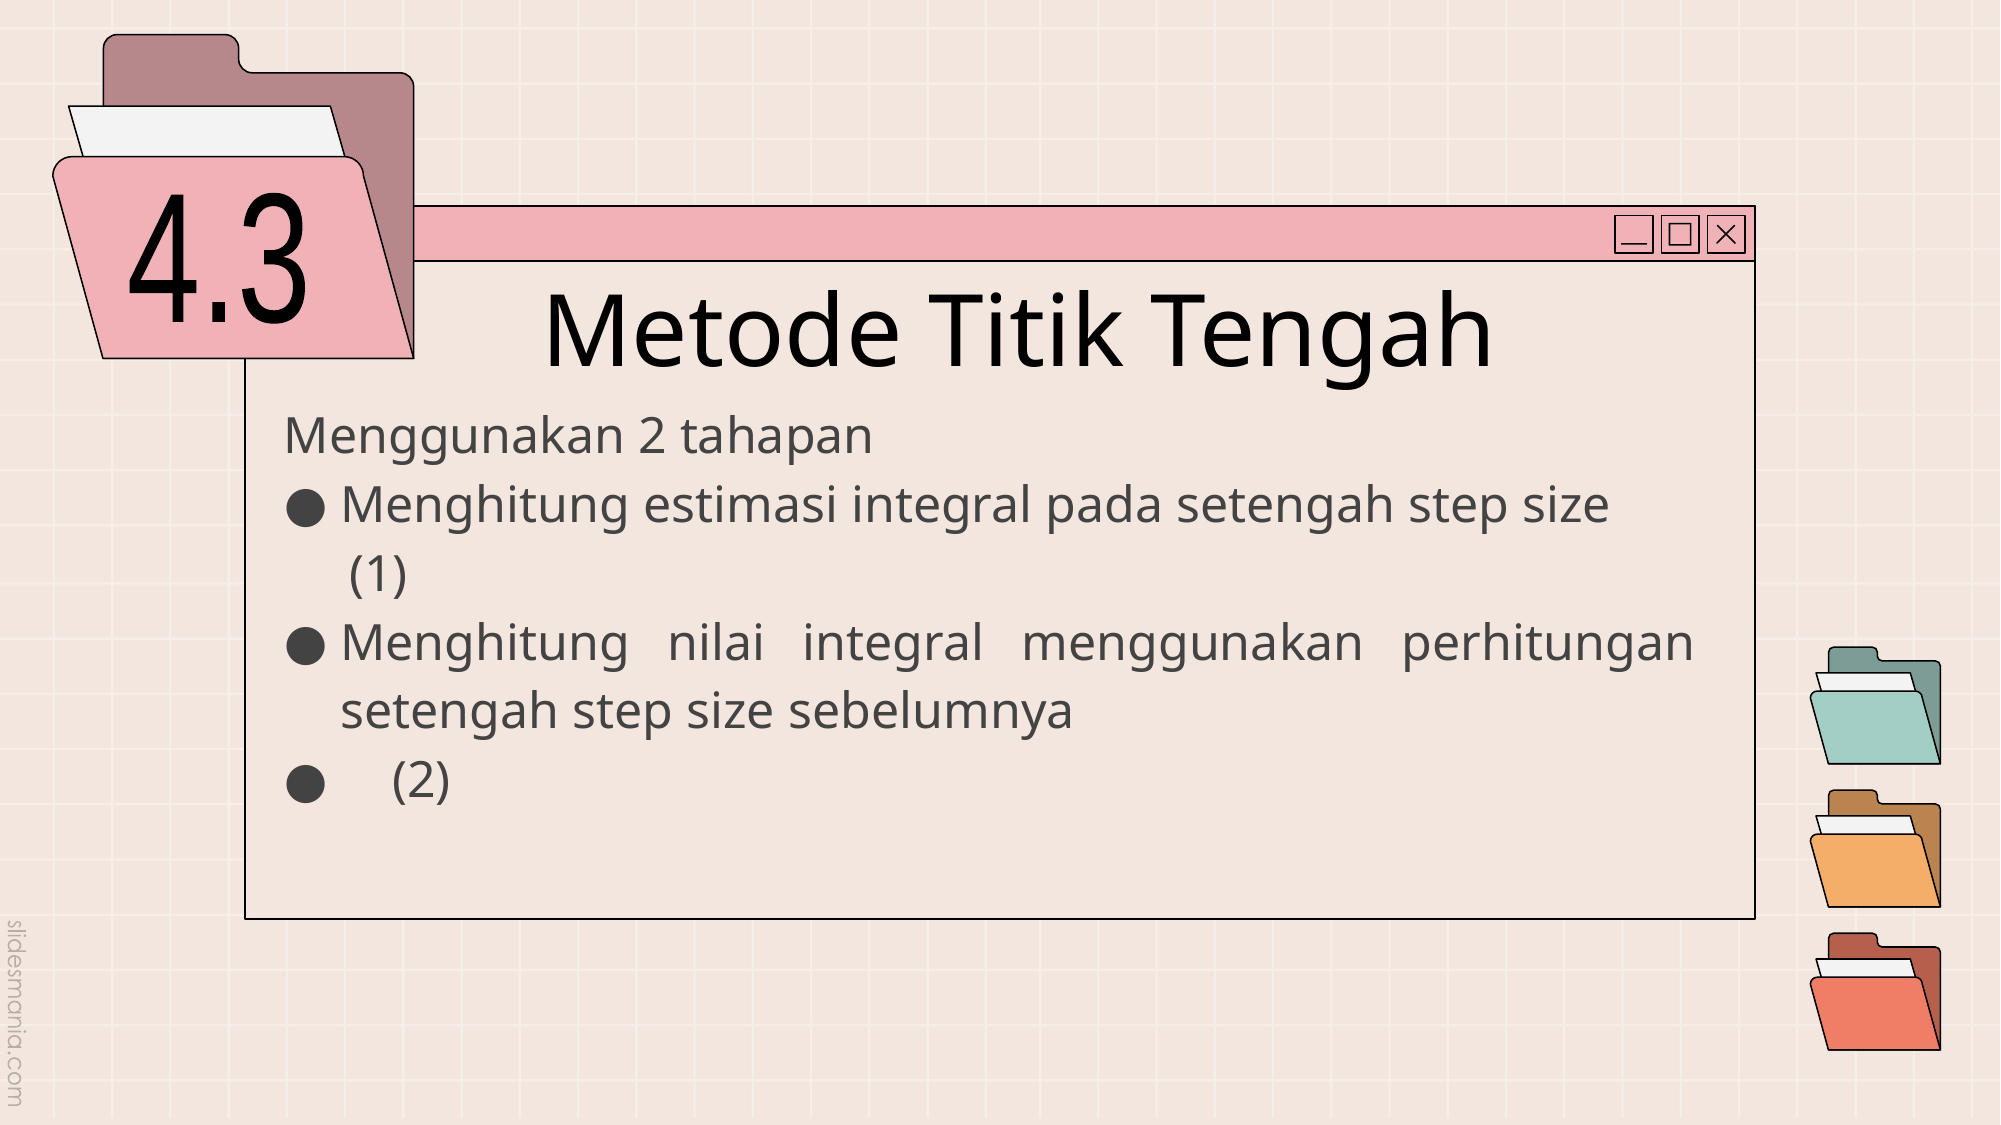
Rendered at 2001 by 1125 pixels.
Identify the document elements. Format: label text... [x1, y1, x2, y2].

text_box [1809, 789, 1941, 907]
text_box [1626, 206, 1755, 262]
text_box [51, 33, 414, 359]
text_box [1614, 215, 1746, 254]
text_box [1809, 646, 1941, 764]
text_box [1809, 932, 1941, 1050]
title Metode Titik Tengah [413, 157, 1626, 497]
